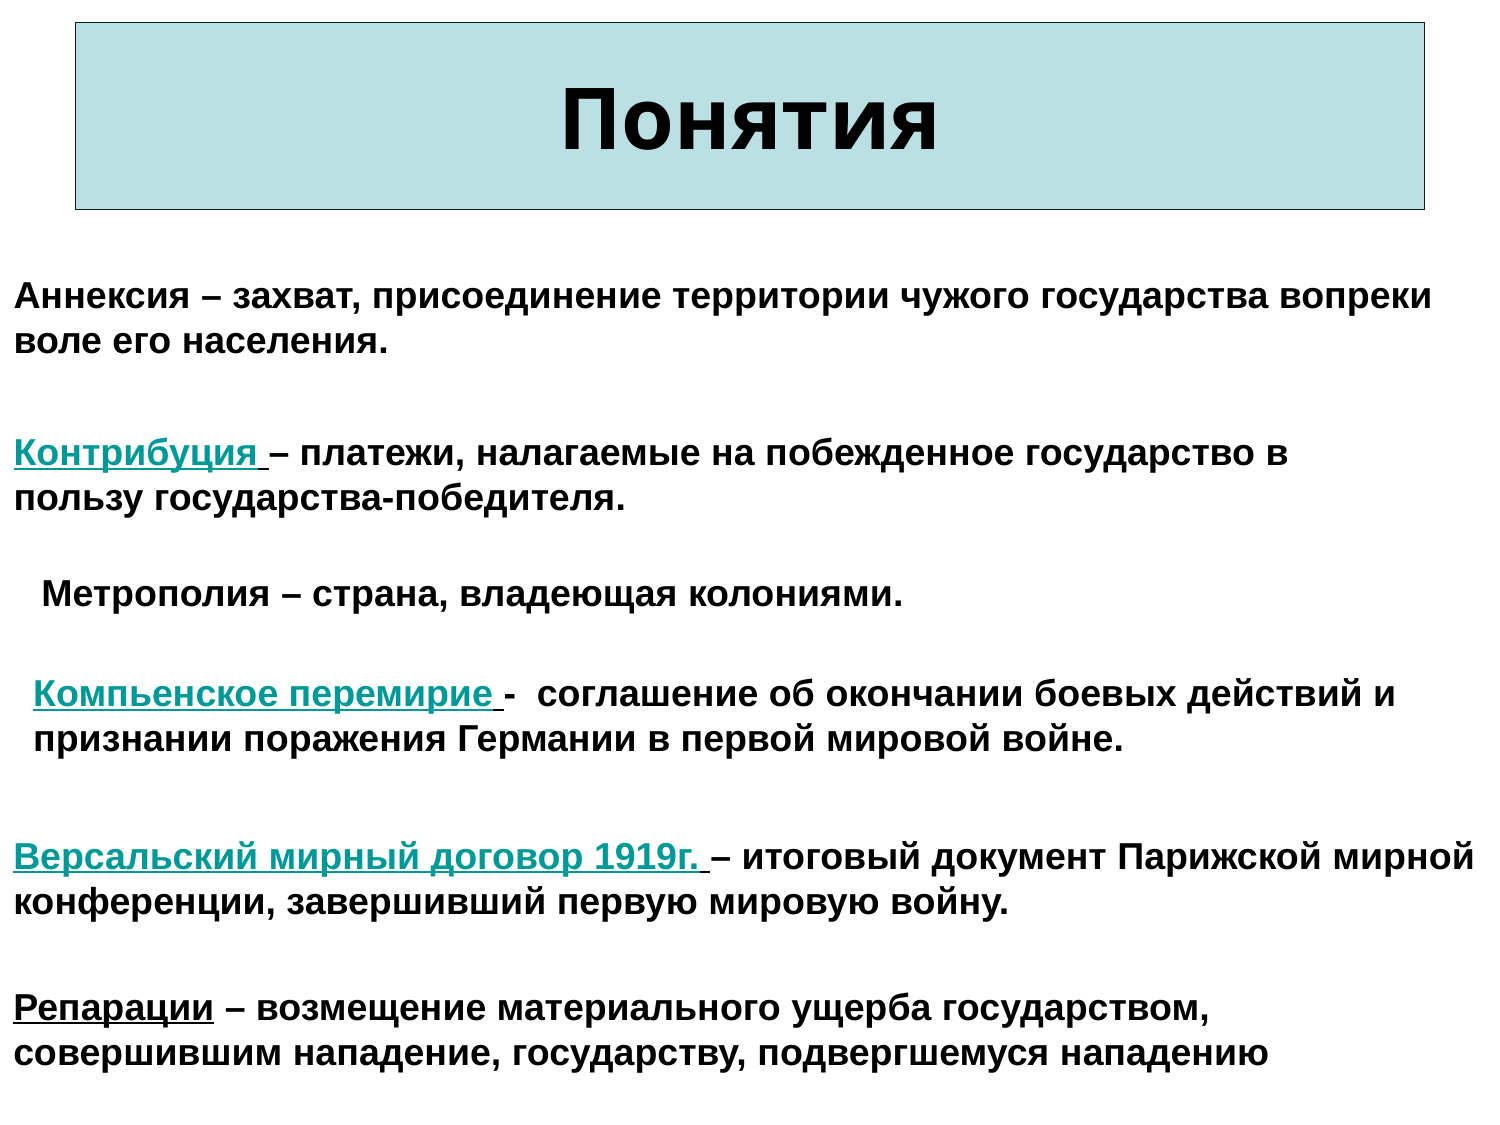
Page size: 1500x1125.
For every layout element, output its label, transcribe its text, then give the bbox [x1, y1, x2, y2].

text_box Версальский мирный договор 1919г. – итоговый документ Парижской мирной конференции, завершивший первую мировую войну. [0, 824, 1500, 929]
text_box Контрибуция – платежи, налагаемые на побежденное государство в пользу государства-победителя. [0, 421, 1438, 525]
text_box Метрополия – страна, владеющая колониями. [28, 562, 1438, 621]
title Понятия [75, 22, 1425, 210]
text_box Компьенское перемирие - соглашение об окончании боевых действий и признании поражения Германии в первой мировой войне. [19, 662, 1481, 766]
text_box Аннексия – захват, присоединение территории чужого государства вопреки воле его населения. [0, 264, 1461, 368]
text_box Репарации – возмещение материального ущерба государством, совершившим нападение, государству, подвергшемуся нападению [0, 976, 1461, 1080]
